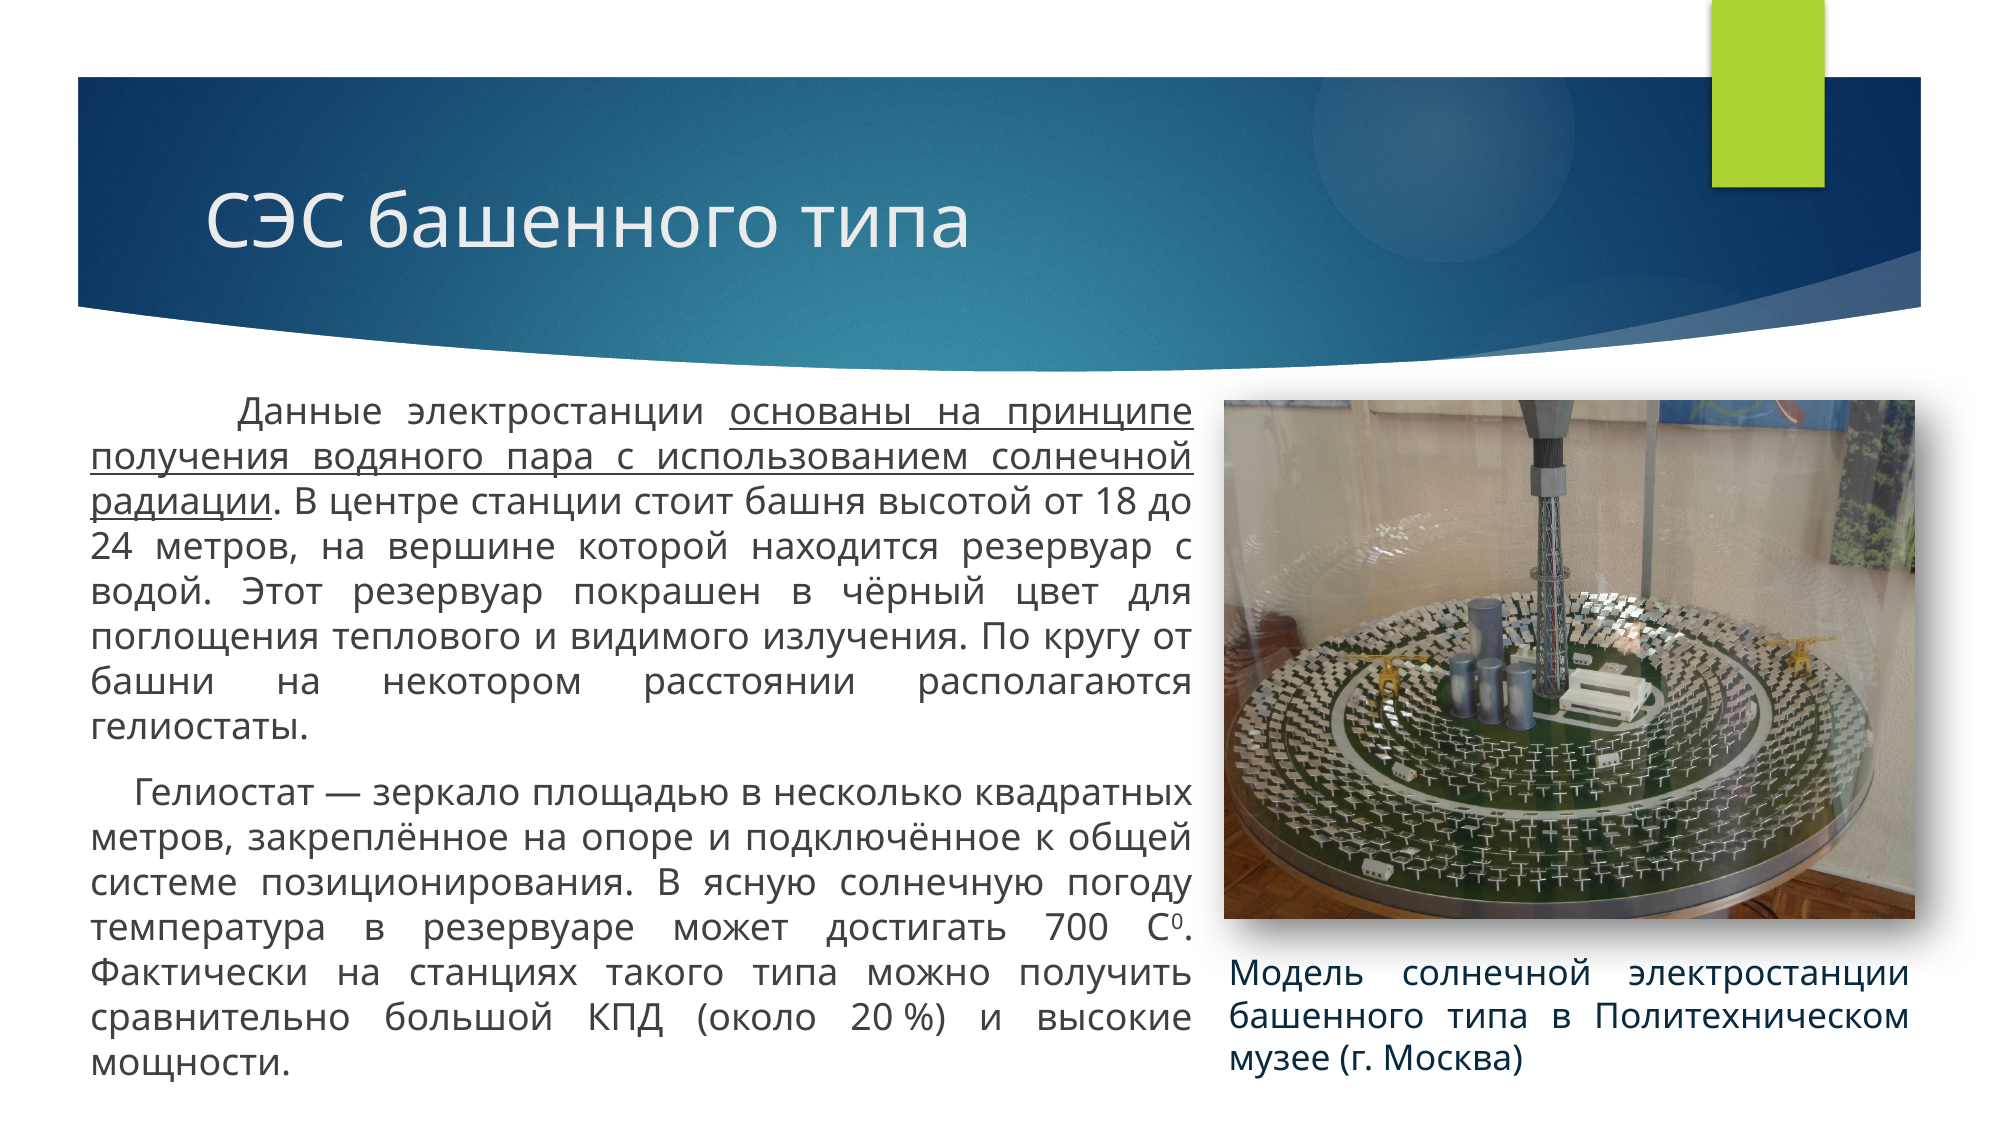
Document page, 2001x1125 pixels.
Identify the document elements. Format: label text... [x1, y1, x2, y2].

title СЭС башенного типа [189, 159, 1627, 276]
picture [1223, 400, 1916, 920]
list Данные электростанции основаны на принципе получения водяного пара с использованием солнечной радиации. В центре станции стоит башня высотой от 18 до 24 метров, на вершине которой находится резервуар с водой. Этот резервуар покрашен в чёрный цвет для поглощения теплового и видимого излучения. По кругу от башни на некотором расстоянии располагаются гелиостаты. Гелиостат — зеркало площадью в несколько квадратных метров, закреплённое на опоре и подключённое к общей системе позиционирования. В ясную солнечную погоду температура в резервуаре может достигать 700 C0. Фактически на станциях такого типа можно получить сравнительно большой КПД (около 20 %) и высокие мощности. [75, 379, 1209, 1105]
text_box Модель солнечной электростанции башенного типа в Политехническом музее (г. Москва) [1213, 942, 1926, 1085]
